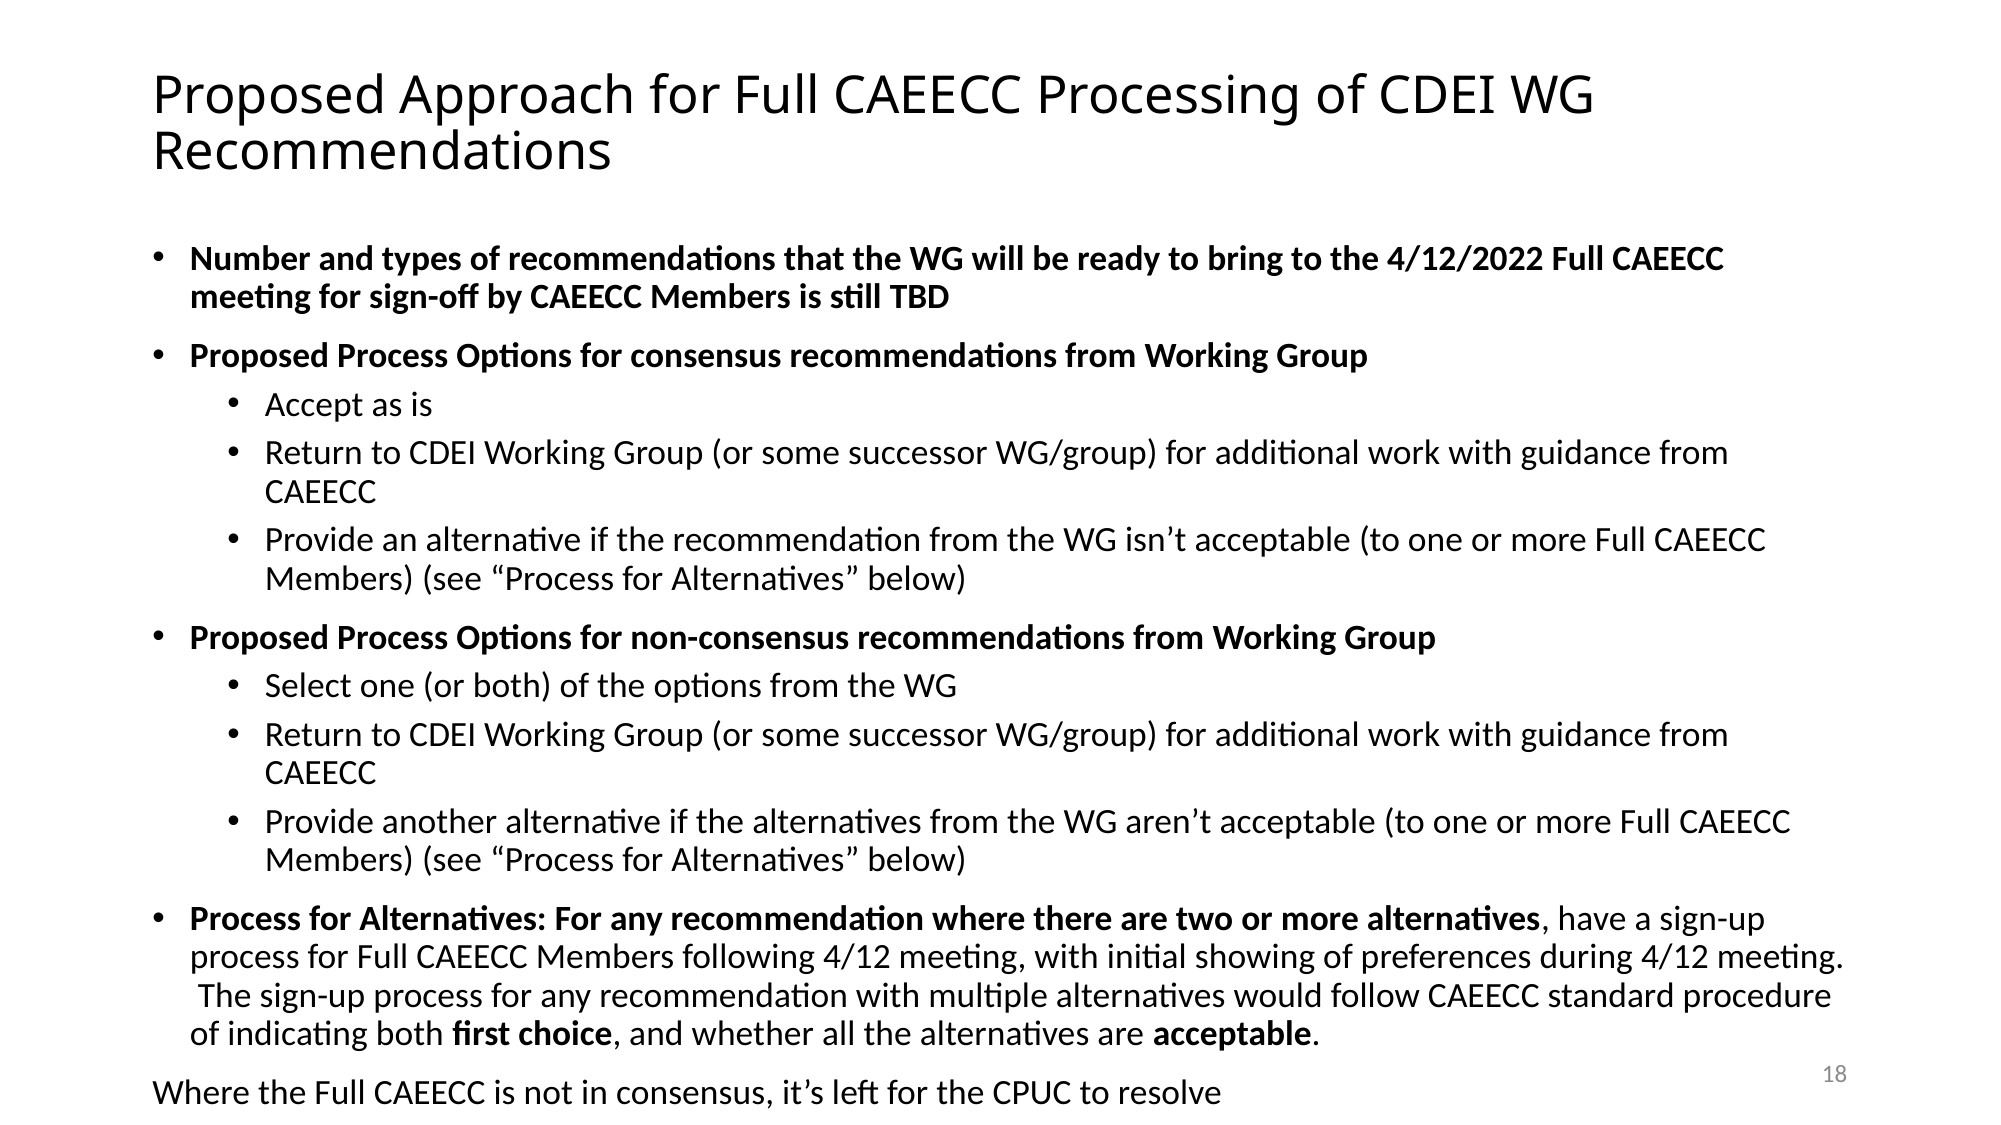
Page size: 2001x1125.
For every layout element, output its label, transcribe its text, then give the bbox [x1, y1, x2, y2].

list Number and types of recommendations that the WG will be ready to bring to the 4/12/2022 Full CAEECC meeting for sign-off by CAEECC Members is still TBD Proposed Process Options for consensus recommendations from Working Group Accept as is Return to CDEI Working Group (or some successor WG/group) for additional work with guidance from CAEECC Provide an alternative if the recommendation from the WG isn’t acceptable (to one or more Full CAEECC Members) (see “Process for Alternatives” below) Proposed Process Options for non-consensus recommendations from Working Group Select one (or both) of the options from the WG Return to CDEI Working Group (or some successor WG/group) for additional work with guidance from CAEECC Provide another alternative if the alternatives from the WG aren’t acceptable (to one or more Full CAEECC Members) (see “Process for Alternatives” below) Process for Alternatives: For any recommendation where there are two or more alternatives, have a sign-up process for Full CAEECC Members following 4/12 meeting, with initial showing of preferences during 4/12 meeting. The sign-up process for any recommendation with multiple alternatives would follow CAEECC standard procedure of indicating both first choice, and whether all the alternatives are acceptable. Where the Full CAEECC is not in consensus, it’s left for the CPUC to resolve This process will be discussed with CDEI WG at the 4th and 5th CDEI meetings, after Full CAEECC weighs in today [137, 232, 1863, 1066]
title Proposed Approach for Full CAEECC Processing of CDEI WG Recommendations [137, 59, 1863, 189]
slide_number 18 [1412, 1042, 1863, 1103]
